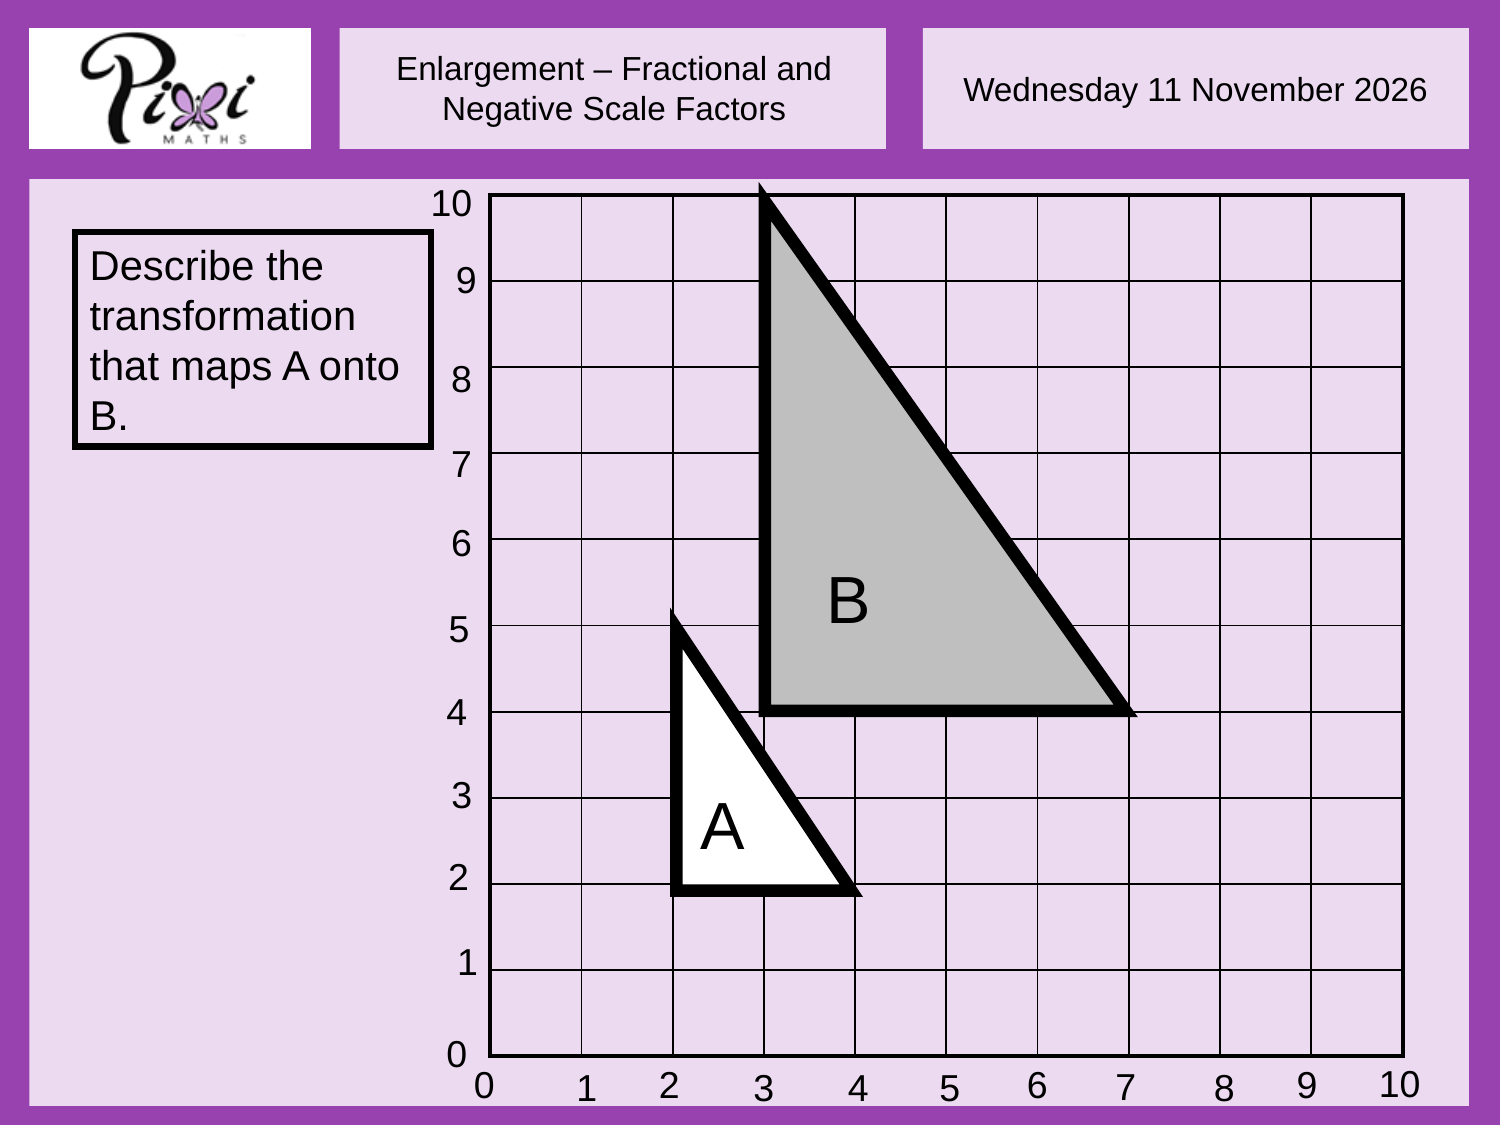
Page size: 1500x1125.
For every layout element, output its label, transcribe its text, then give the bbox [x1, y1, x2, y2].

table_cell [856, 971, 945, 1054]
table_cell [1221, 282, 1310, 366]
table_cell [582, 282, 672, 366]
table_cell [492, 713, 581, 797]
table_cell [1130, 368, 1219, 452]
table_cell [947, 282, 1037, 366]
table_cell [1038, 799, 1128, 883]
table_cell [856, 713, 945, 797]
table_cell [582, 971, 672, 1054]
table_cell [582, 885, 672, 969]
text_box 7 [1100, 1055, 1151, 1116]
text_box 4 [431, 680, 482, 741]
table_cell [492, 799, 581, 883]
text_box 1 [561, 1056, 612, 1116]
table_cell [856, 282, 945, 366]
text_box A [685, 775, 761, 871]
table_cell [1038, 885, 1128, 969]
table_header [1221, 197, 1310, 280]
table_cell [1221, 971, 1310, 1054]
table_header [856, 197, 945, 280]
table_header [1312, 197, 1401, 280]
text_box 8 [1199, 1056, 1250, 1116]
table_cell [1130, 626, 1219, 711]
table_cell [1067, 626, 1128, 711]
text_box 0 [431, 1023, 482, 1083]
table_cell [1221, 368, 1310, 452]
text_box 6 [1012, 1053, 1063, 1114]
text_box [764, 201, 1126, 711]
text_box 7 [436, 432, 487, 493]
text_box 2 [644, 1053, 695, 1114]
table_cell [1312, 971, 1401, 1054]
text_box 5 [433, 597, 485, 658]
table_cell [856, 885, 945, 969]
table_cell [1221, 626, 1310, 711]
table_cell [947, 454, 1037, 538]
table_cell [947, 971, 1037, 1054]
table_header [1130, 197, 1219, 280]
table_cell [1221, 885, 1310, 969]
table_cell [674, 626, 763, 711]
table_cell [1221, 799, 1310, 883]
table_cell [492, 626, 581, 711]
table_cell [1312, 540, 1401, 625]
table_cell [492, 885, 581, 969]
text_box 10 [415, 171, 517, 231]
table_cell [1038, 713, 1128, 797]
text_box B [812, 549, 887, 645]
table_cell [734, 713, 763, 756]
text_box [676, 628, 852, 891]
picture [0, 0, 1500, 1125]
table_cell [1038, 540, 1128, 625]
table_cell [674, 971, 763, 1054]
text_box 9 [1281, 1053, 1333, 1114]
table_cell [582, 713, 672, 797]
table_cell [947, 368, 1037, 452]
table_header [947, 197, 1037, 280]
text_box Describe the transformation that maps A onto B. [74, 231, 431, 447]
table_cell [1038, 368, 1128, 452]
table_cell [1312, 885, 1401, 969]
table_cell [674, 885, 763, 969]
table_cell [947, 885, 1037, 969]
table_cell [1130, 885, 1219, 969]
text_box 4 [833, 1056, 884, 1116]
table_cell [765, 713, 854, 797]
table_cell [674, 282, 763, 366]
table_cell [1312, 282, 1401, 366]
text_box 6 [436, 511, 487, 571]
table_cell [947, 713, 1037, 797]
table_cell [582, 454, 672, 538]
table_cell [492, 282, 581, 366]
table_cell [1312, 626, 1401, 711]
table_cell [791, 799, 854, 883]
text_box 10 [1364, 1052, 1466, 1112]
table_cell [1312, 454, 1401, 538]
table_cell [1130, 282, 1219, 366]
table_cell [765, 885, 854, 969]
table_cell [1130, 454, 1219, 538]
table_cell [582, 368, 672, 452]
text_box 3 [738, 1056, 790, 1116]
table_cell [1130, 799, 1219, 883]
table_cell [1312, 799, 1401, 883]
table_cell [884, 368, 945, 452]
table_cell [947, 799, 1037, 883]
table_cell [582, 626, 672, 711]
table_cell [1221, 713, 1310, 797]
table_cell [1038, 971, 1128, 1054]
table_cell [492, 454, 581, 538]
table_header [582, 197, 672, 280]
table_cell [1221, 454, 1310, 538]
table_cell [1312, 713, 1401, 797]
table_cell [582, 799, 672, 883]
table_cell [674, 540, 763, 625]
table_cell [1130, 971, 1219, 1054]
text_box 3 [436, 763, 488, 823]
text_box 1 [442, 930, 493, 990]
table_cell [492, 368, 581, 452]
text_box 0 [459, 1053, 510, 1114]
table_cell [582, 540, 672, 625]
table_cell [492, 540, 581, 625]
table_cell [1130, 713, 1219, 797]
table_cell [1130, 540, 1219, 625]
table_cell [1312, 368, 1401, 452]
table_cell [674, 368, 763, 452]
table_cell [674, 454, 763, 538]
table_cell [823, 282, 854, 325]
table_cell [1006, 540, 1037, 584]
table_header [765, 197, 854, 280]
text_box 8 [436, 347, 487, 408]
text_box 2 [433, 845, 484, 906]
table_cell [856, 799, 945, 883]
table_cell [492, 971, 581, 1054]
table_cell [1038, 282, 1128, 366]
table_cell [1038, 454, 1128, 538]
table_header [492, 197, 581, 280]
table_header [674, 197, 763, 280]
table_cell [765, 971, 854, 1054]
table_cell [1221, 540, 1310, 625]
text_box 5 [924, 1056, 975, 1116]
table_header [1038, 197, 1128, 280]
text_box 9 [441, 248, 492, 309]
